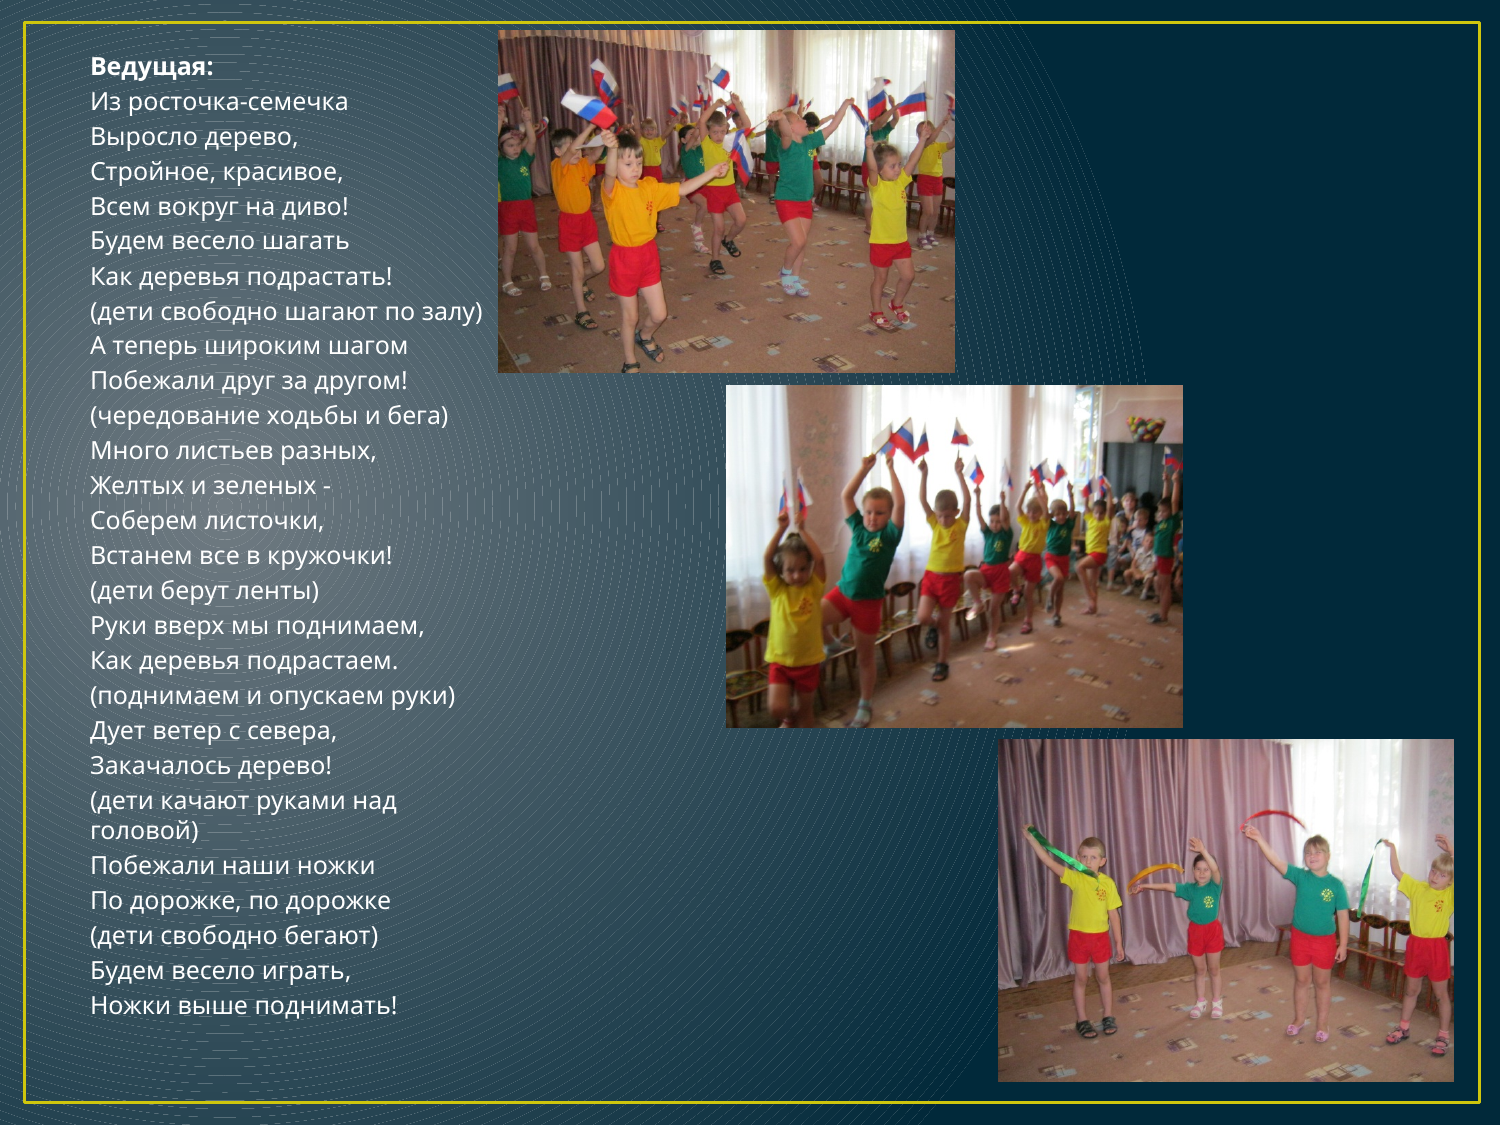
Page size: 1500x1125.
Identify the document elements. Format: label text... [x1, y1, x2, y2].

picture [725, 381, 1182, 728]
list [497, 30, 955, 374]
list Ведущая: Из росточка-семечка Выросло дерево, Стройное, красивое, Всем вокруг на диво! Будем весело шагать Как деревья подрастать! (дети свободно шагают по залу) А теперь широким шагом Побежали друг за другом! (чередование ходьбы и бега) Много листьев разных, Желтых и зеленых - Соберем листочки, Встанем все в кружочки! (дети берут ленты) Руки вверх мы поднимаем, Как деревья подрастаем. (поднимаем и опускаем руки) Дует ветер с севера, Закачалось дерево! (дети качают руками над головой) Побежали наши ножки По дорожке, по дорожке (дети свободно бегают) Будем весело играть, Ножки выше поднимать! [75, 42, 502, 1047]
picture [990, 730, 1453, 1081]
